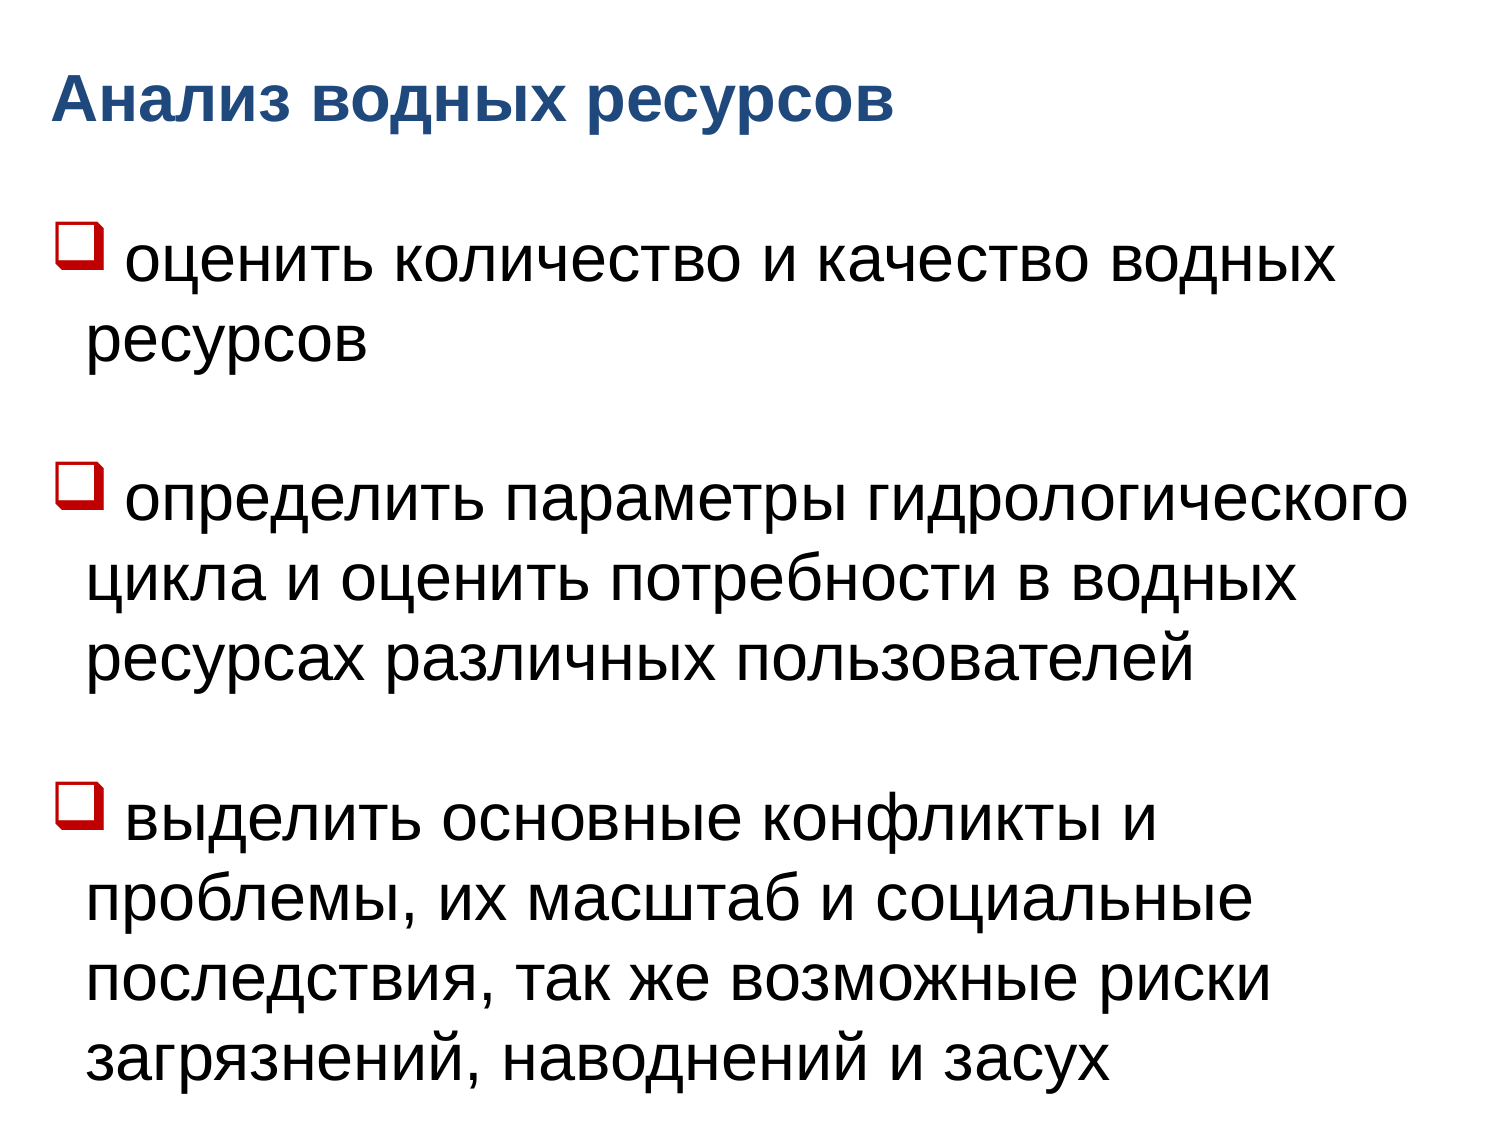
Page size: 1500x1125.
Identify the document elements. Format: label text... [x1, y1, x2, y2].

text_box Анализ водных ресурсов оценить количество и качество водных ресурсов определить параметры гидрологического цикла и оценить потребности в водных ресурсах различных пользователей выделить основные конфликты и проблемы, их масштаб и социальные последствия, так же возможные риски загрязнений, наводнений и засух [35, 47, 1465, 1102]
